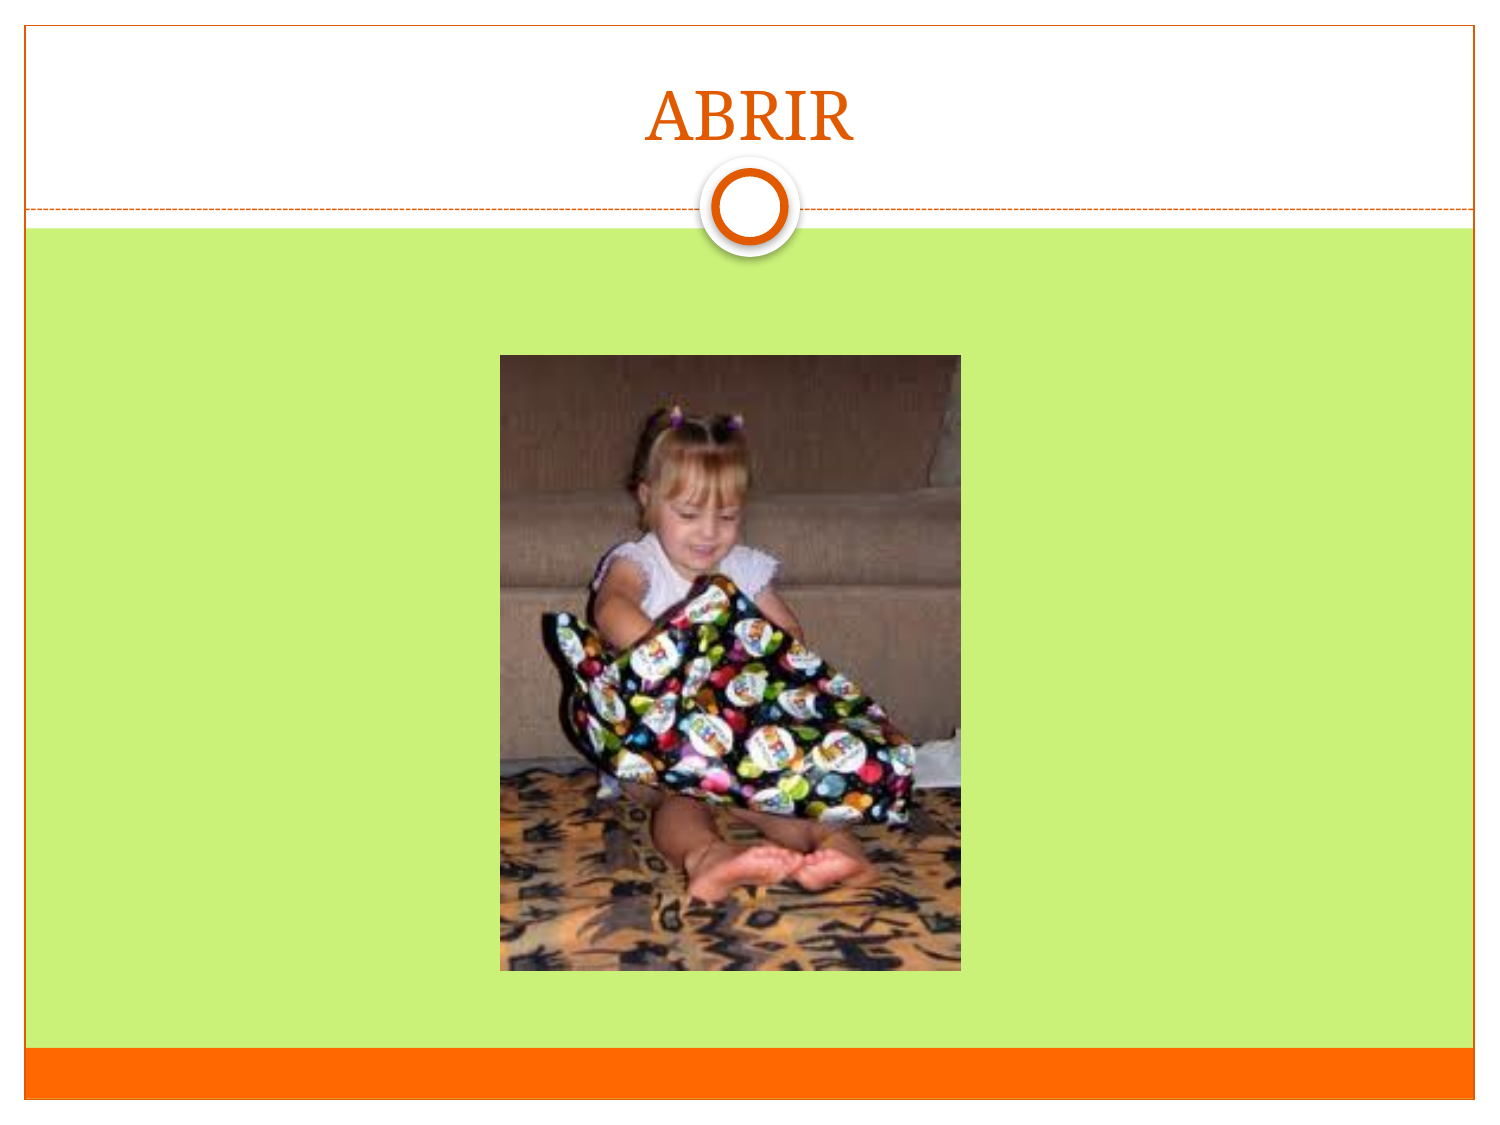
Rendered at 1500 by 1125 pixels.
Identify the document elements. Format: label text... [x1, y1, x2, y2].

picture [499, 355, 961, 971]
title ABRIR [49, 37, 1450, 162]
